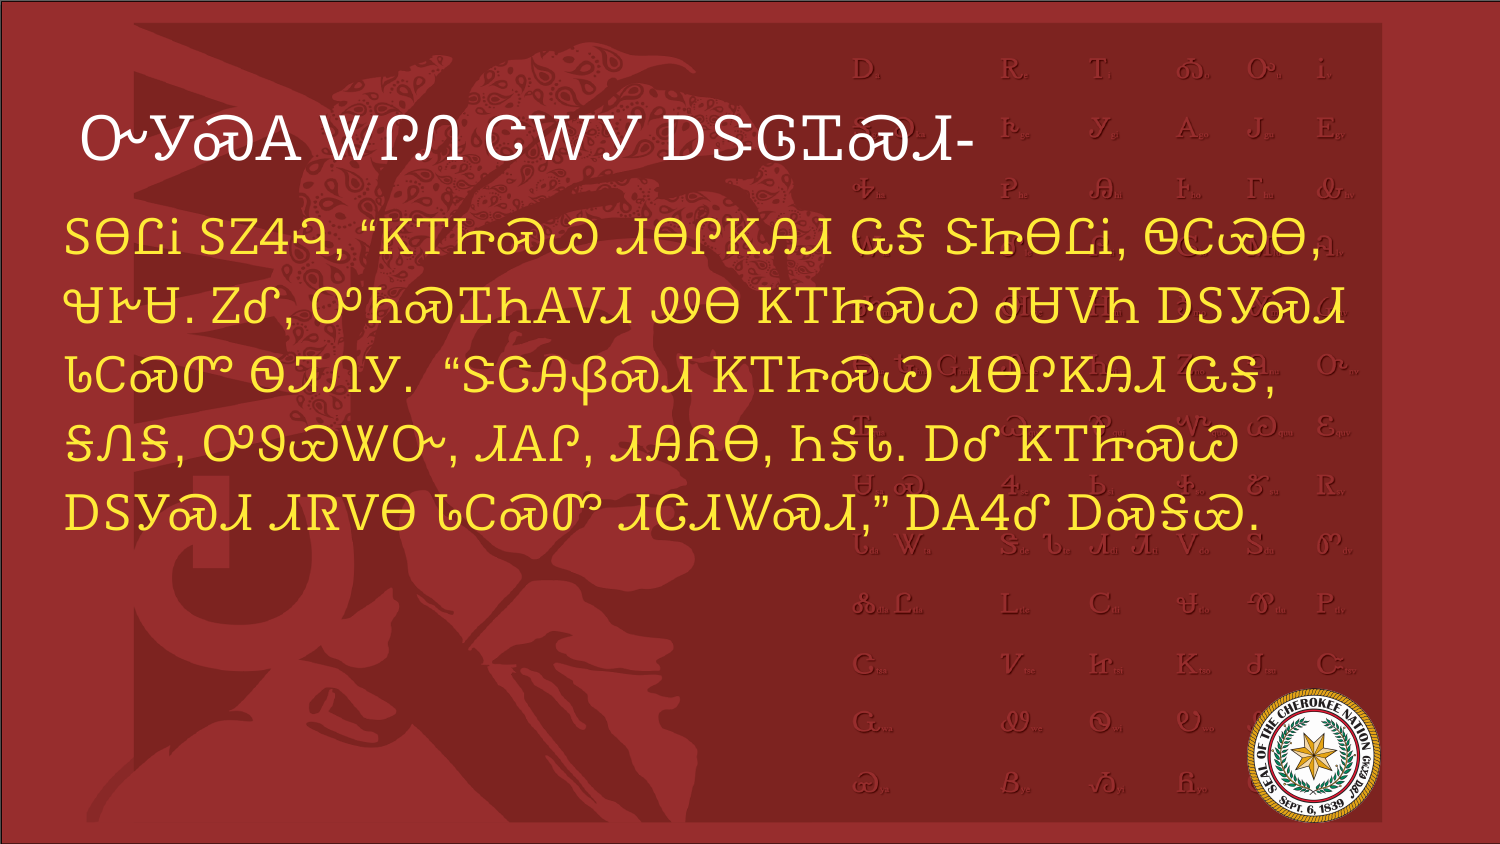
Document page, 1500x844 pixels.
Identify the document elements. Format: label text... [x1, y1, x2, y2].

picture [0, 0, 1500, 844]
title ᏅᎩᏍᎪ ᏔᎵᏁ ᏣᎳᎩ ᎠᏕᎶᏆᏍᏗ- [63, 75, 1437, 188]
list ᏚᎾᏝᎥ ᏚᏃᏎᎸ, “ᏦᎢᏥᏍᏊ ᏗᎾᎵᏦᎯᏗ ᏩᎦ ᏕᏥᎾᏝᎥ, ᏫᏟᏯᎾ, ᏠᎨᏌ. ᏃᎴ, ᎤᏂᏍᏆᏂᎪᏙᏗ ᏪᎾ ᏦᎢᏥᏍᏊ ᏧᏌᏙᏂ ᎠᏚᎩᏍᏗ ᏓᏟᏍᏛ ᏫᏘᏁᎩ. “ᏕᏣᎯᏰᏍᏗ ᏦᎢᏥᏍᏊ ᏗᎾᎵᏦᎯᏗ ᏩᎦ, ᎦᏁᎦ, ᎤᏭᏯᏔᏅ, ᏗᎪᎵ, ᏗᎯᏲᎾ, ᏂᎦᏓ. ᎠᎴ ᏦᎢᏥᏍᏊ ᎠᏚᎩᏍᏗ ᏗᏒᏙᎾ ᏓᏟᏍᏛ ᏗᏣᏗᏔᏍᏗ,” ᎠᎪᏎᎴ ᎠᏍᎦᏯ. [47, 180, 1396, 806]
